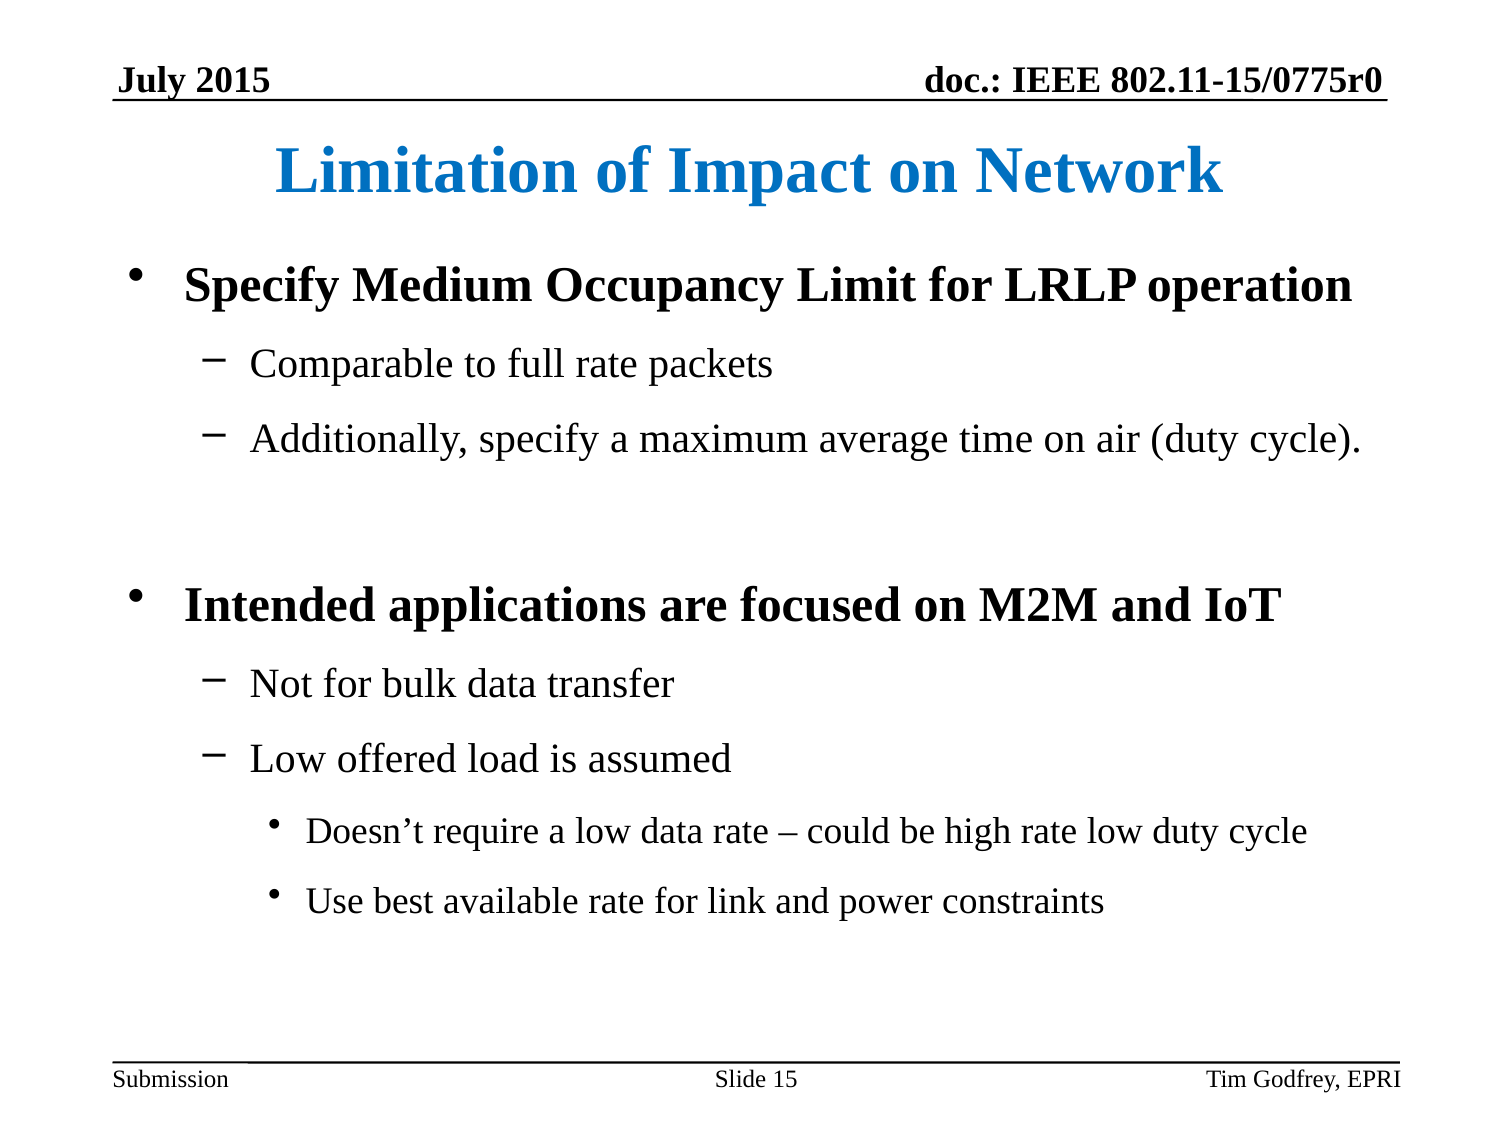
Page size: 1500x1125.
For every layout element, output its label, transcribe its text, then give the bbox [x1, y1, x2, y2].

list Specify Medium Occupancy Limit for LRLP operation Comparable to full rate packets Additionally, specify a maximum average time on air (duty cycle). Intended applications are focused on M2M and IoT Not for bulk data transfer Low offered load is assumed Doesn’t require a low data rate – could be high rate low duty cycle Use best available rate for link and power constraints [112, 243, 1388, 1059]
footer Tim Godfrey, EPRI [1147, 1061, 1402, 1093]
slide_number Slide 15 [712, 1061, 800, 1093]
title Limitation of Impact on Network [112, 124, 1388, 209]
